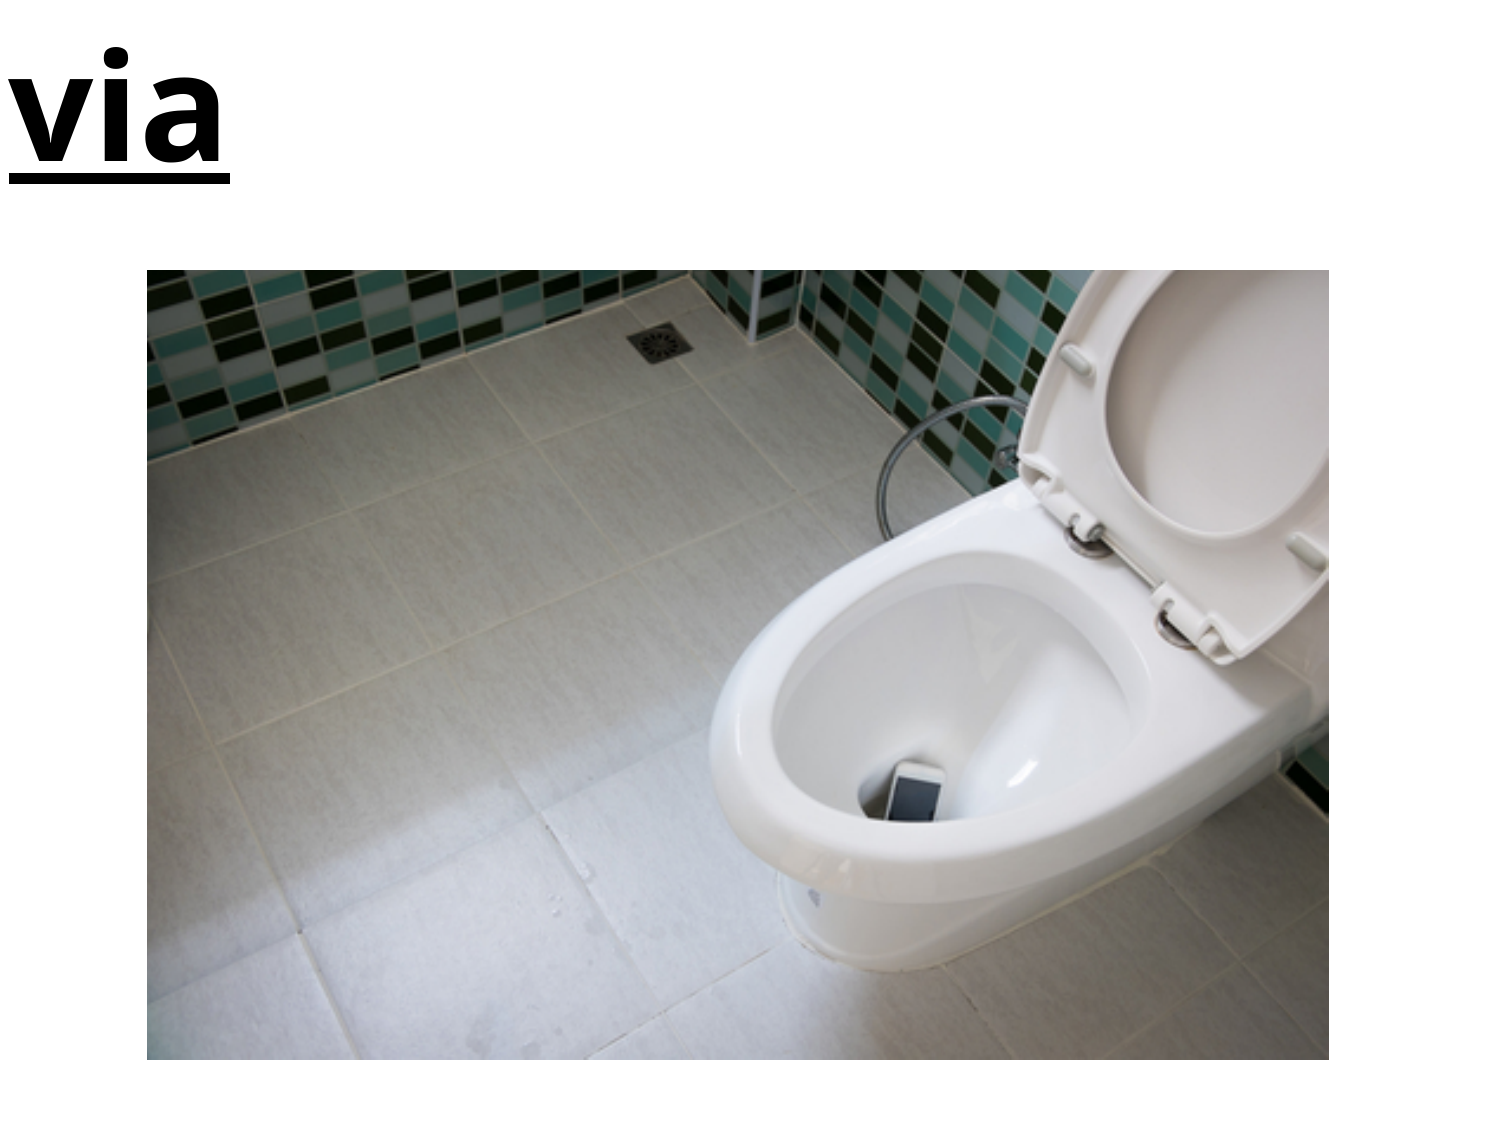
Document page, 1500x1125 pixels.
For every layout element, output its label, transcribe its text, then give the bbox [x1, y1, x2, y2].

text_box via [0, 4, 1500, 199]
picture [147, 269, 1329, 1060]
